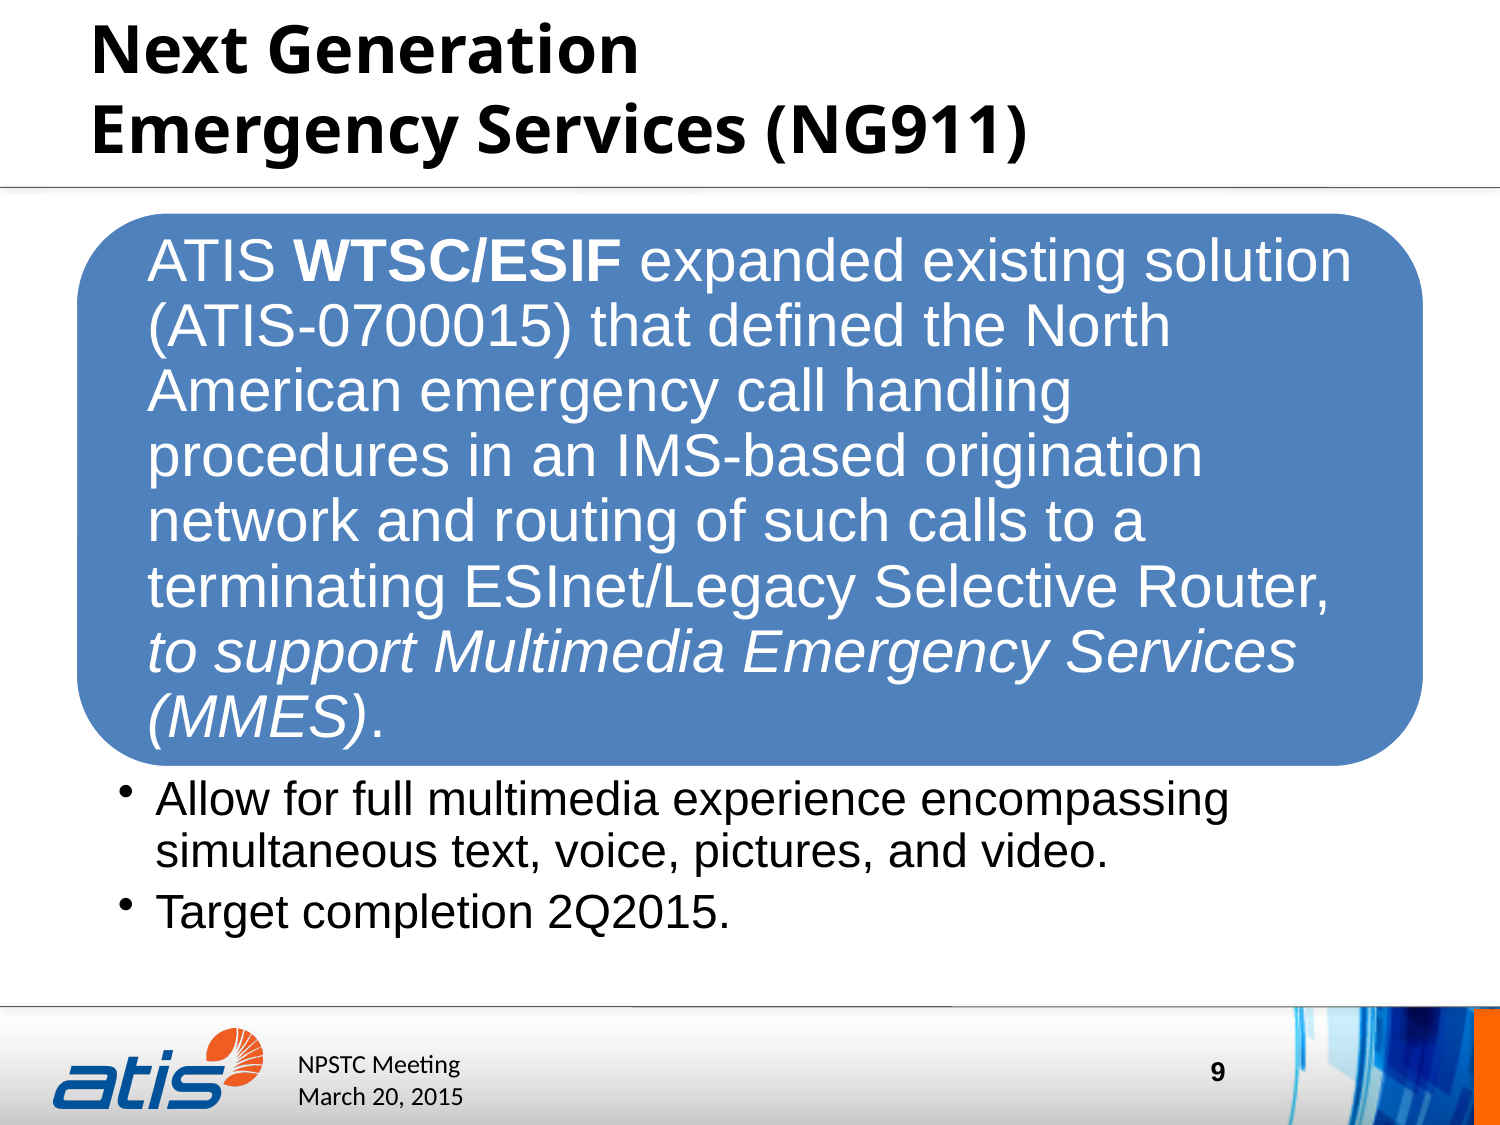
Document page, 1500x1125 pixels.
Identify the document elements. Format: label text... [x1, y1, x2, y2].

slide_number 9 [1172, 1040, 1265, 1101]
picture [0, 1008, 1474, 1125]
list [74, 192, 1426, 970]
title Next Generation Emergency Services (NG911) [75, 21, 1425, 175]
